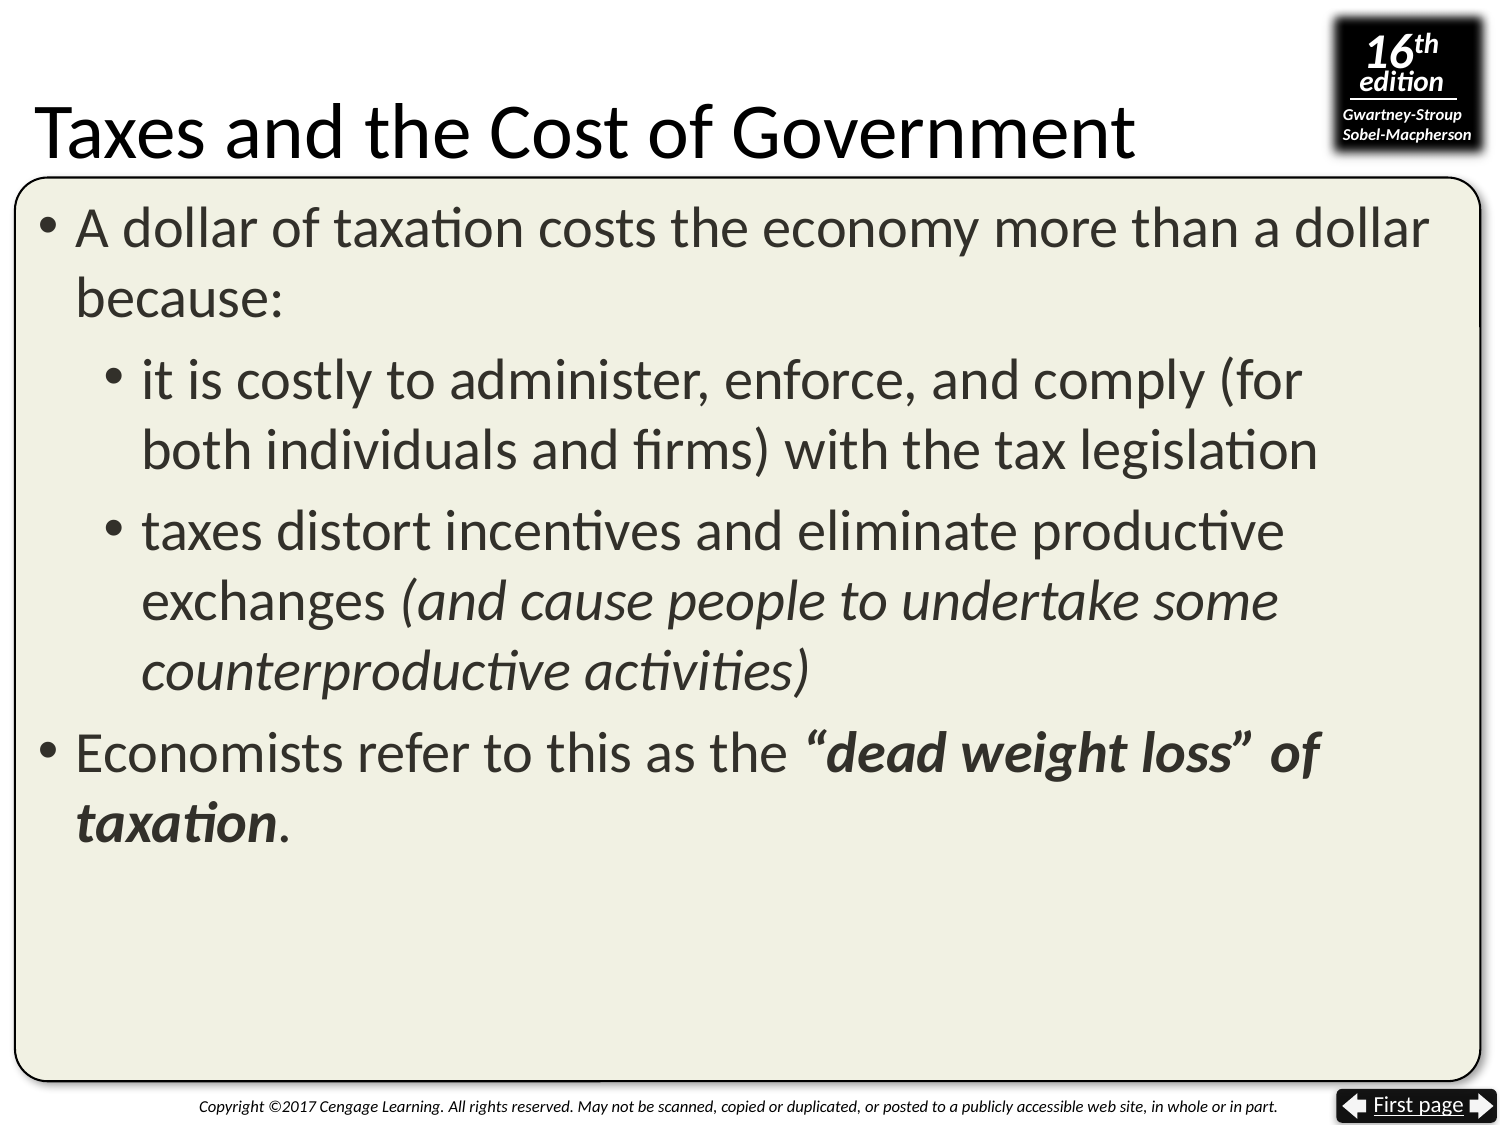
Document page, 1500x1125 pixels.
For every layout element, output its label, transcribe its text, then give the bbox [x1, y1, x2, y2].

list A dollar of taxation costs the economy more than a dollar because: it is costly to administer, enforce, and comply (for both individuals and firms) with the tax legislation taxes distort incentives and eliminate productive exchanges (and cause people to undertake some counterproductive activities) Economists refer to this as the “dead weight loss” of taxation. [23, 181, 1481, 791]
title Taxes and the Cost of Government [19, 72, 1481, 188]
